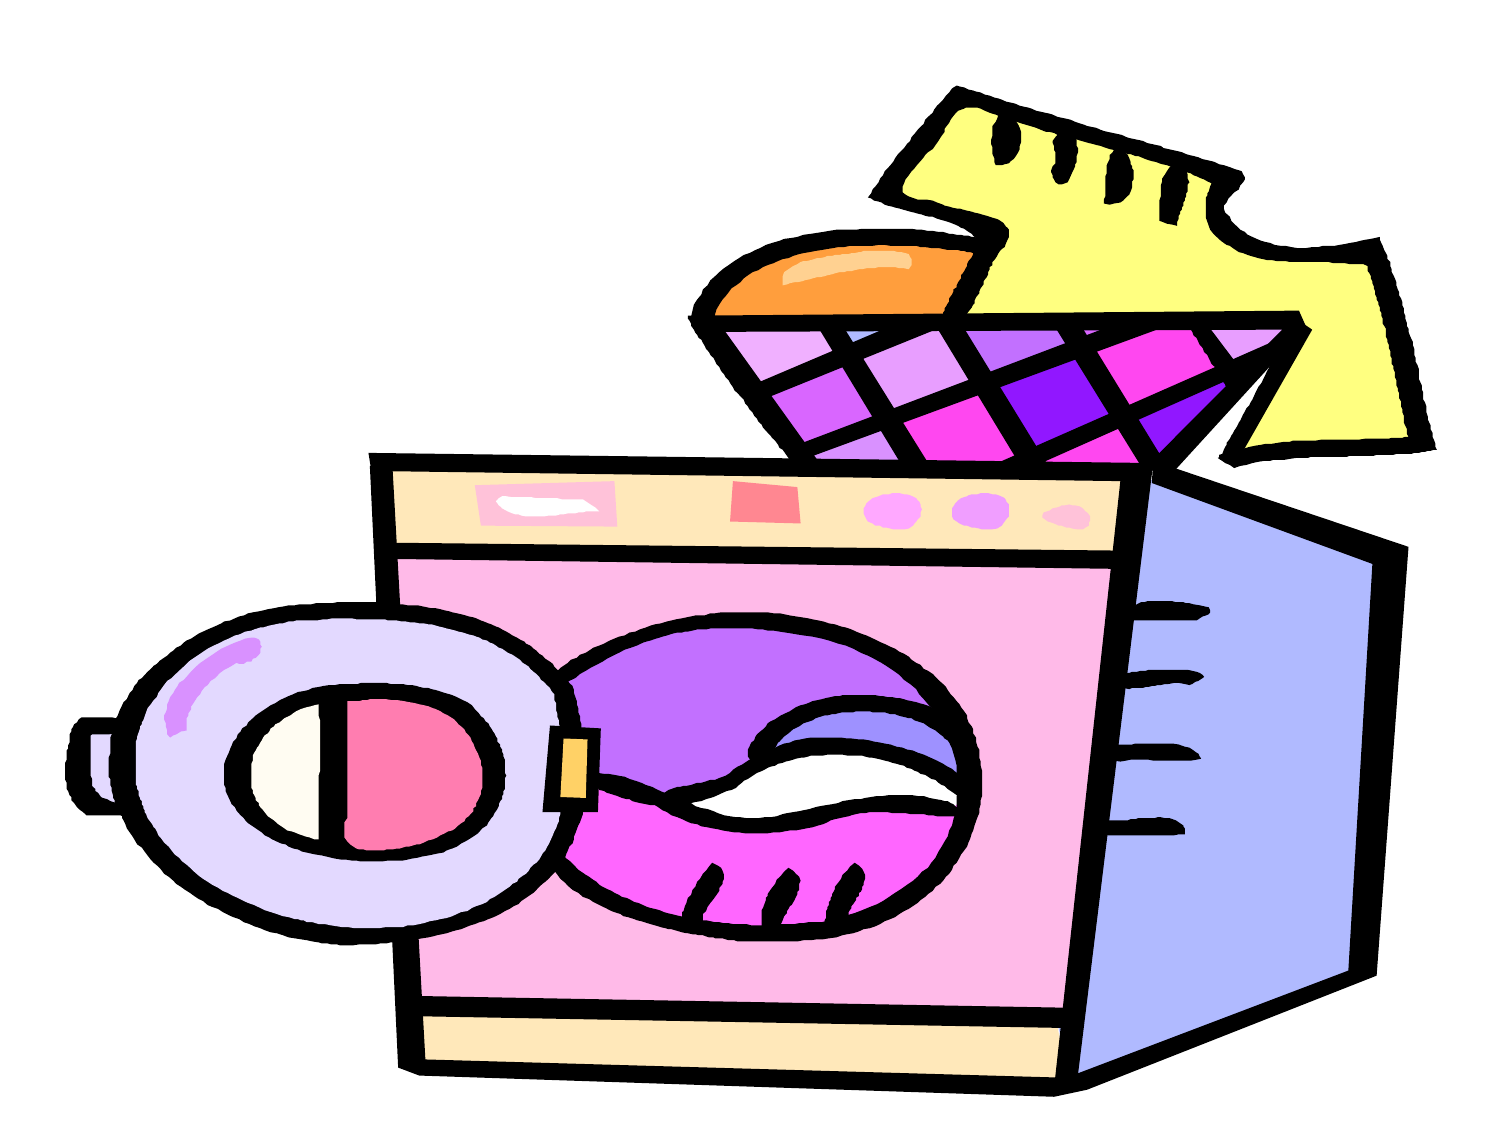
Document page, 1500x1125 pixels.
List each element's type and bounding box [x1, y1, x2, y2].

picture [34, 70, 1467, 1117]
